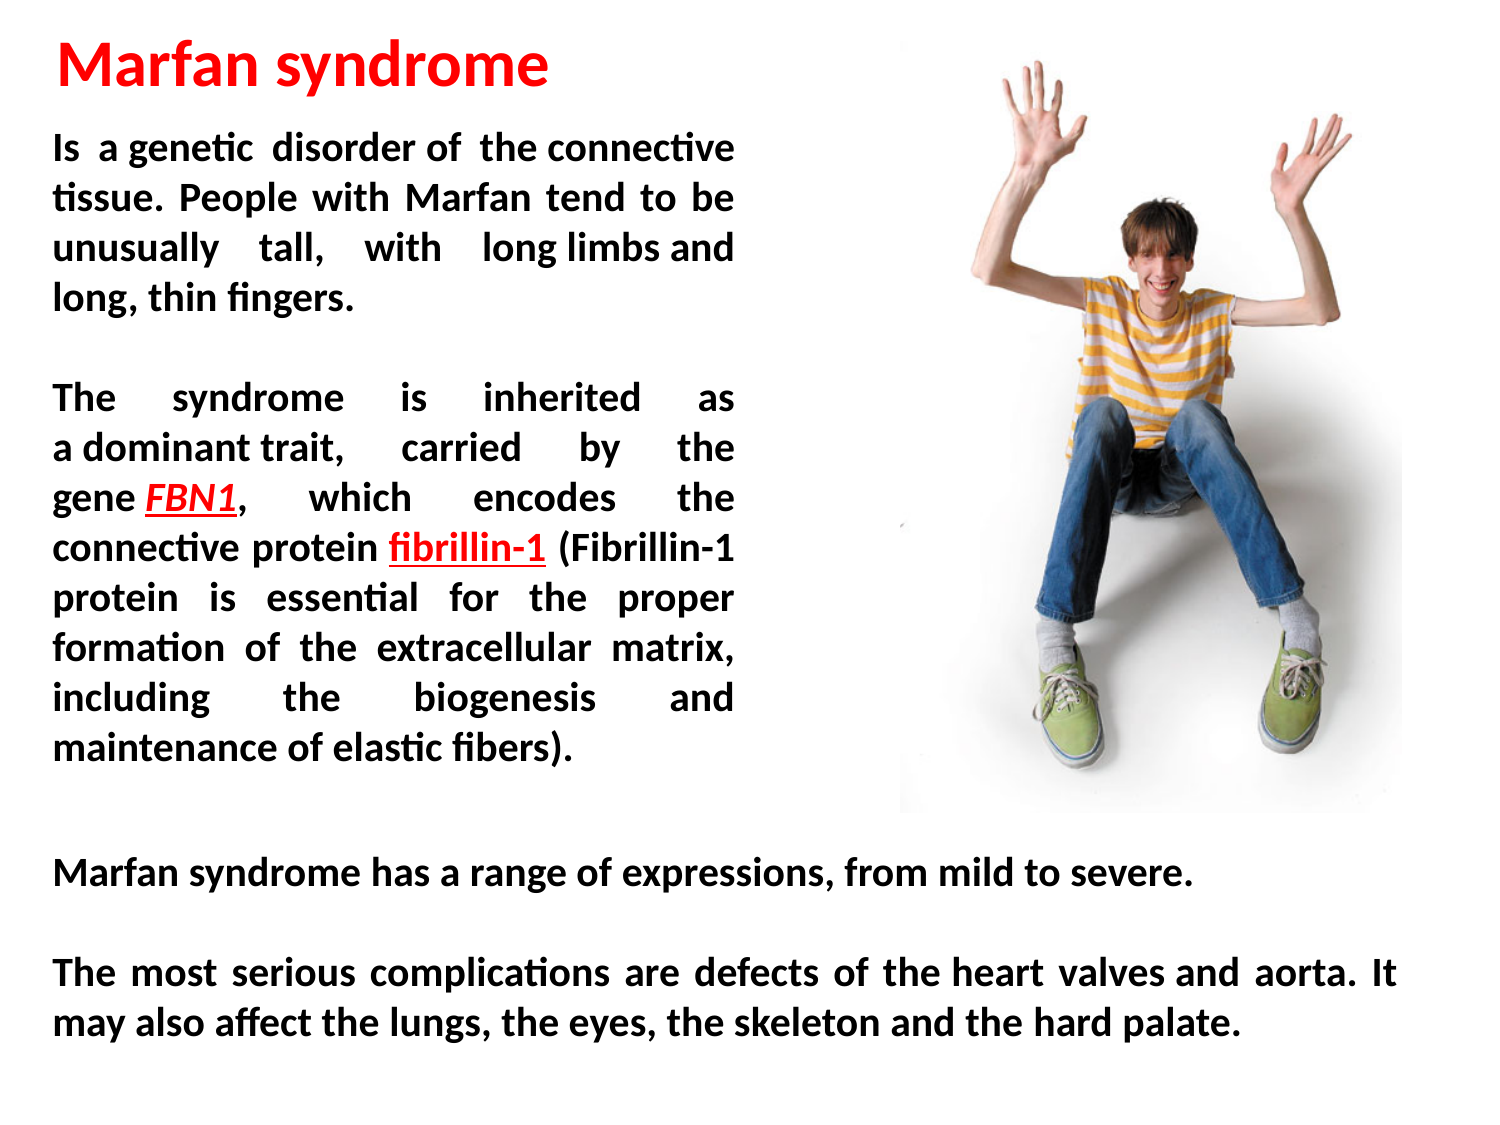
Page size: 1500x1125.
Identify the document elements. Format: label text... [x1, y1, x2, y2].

text_box Is a genetic disorder of the connective tissue. People with Marfan tend to be unusually tall, with long limbs and long, thin fingers. The syndrome is inherited as a dominant trait, carried by the gene FBN1, which encodes the connective protein fibrillin-1 (Fibrillin-1 protein is essential for the proper formation of the extracellular matrix, including the biogenesis and maintenance of elastic fibers). [37, 112, 750, 778]
text_box Marfan syndrome has a range of expressions, from mild to severe. The most serious complications are defects of the heart valves and aorta. It may also affect the lungs, the eyes, the skeleton and the hard palate. [37, 837, 1413, 1052]
picture [899, 41, 1402, 813]
text_box Marfan syndrome [41, 12, 792, 108]
